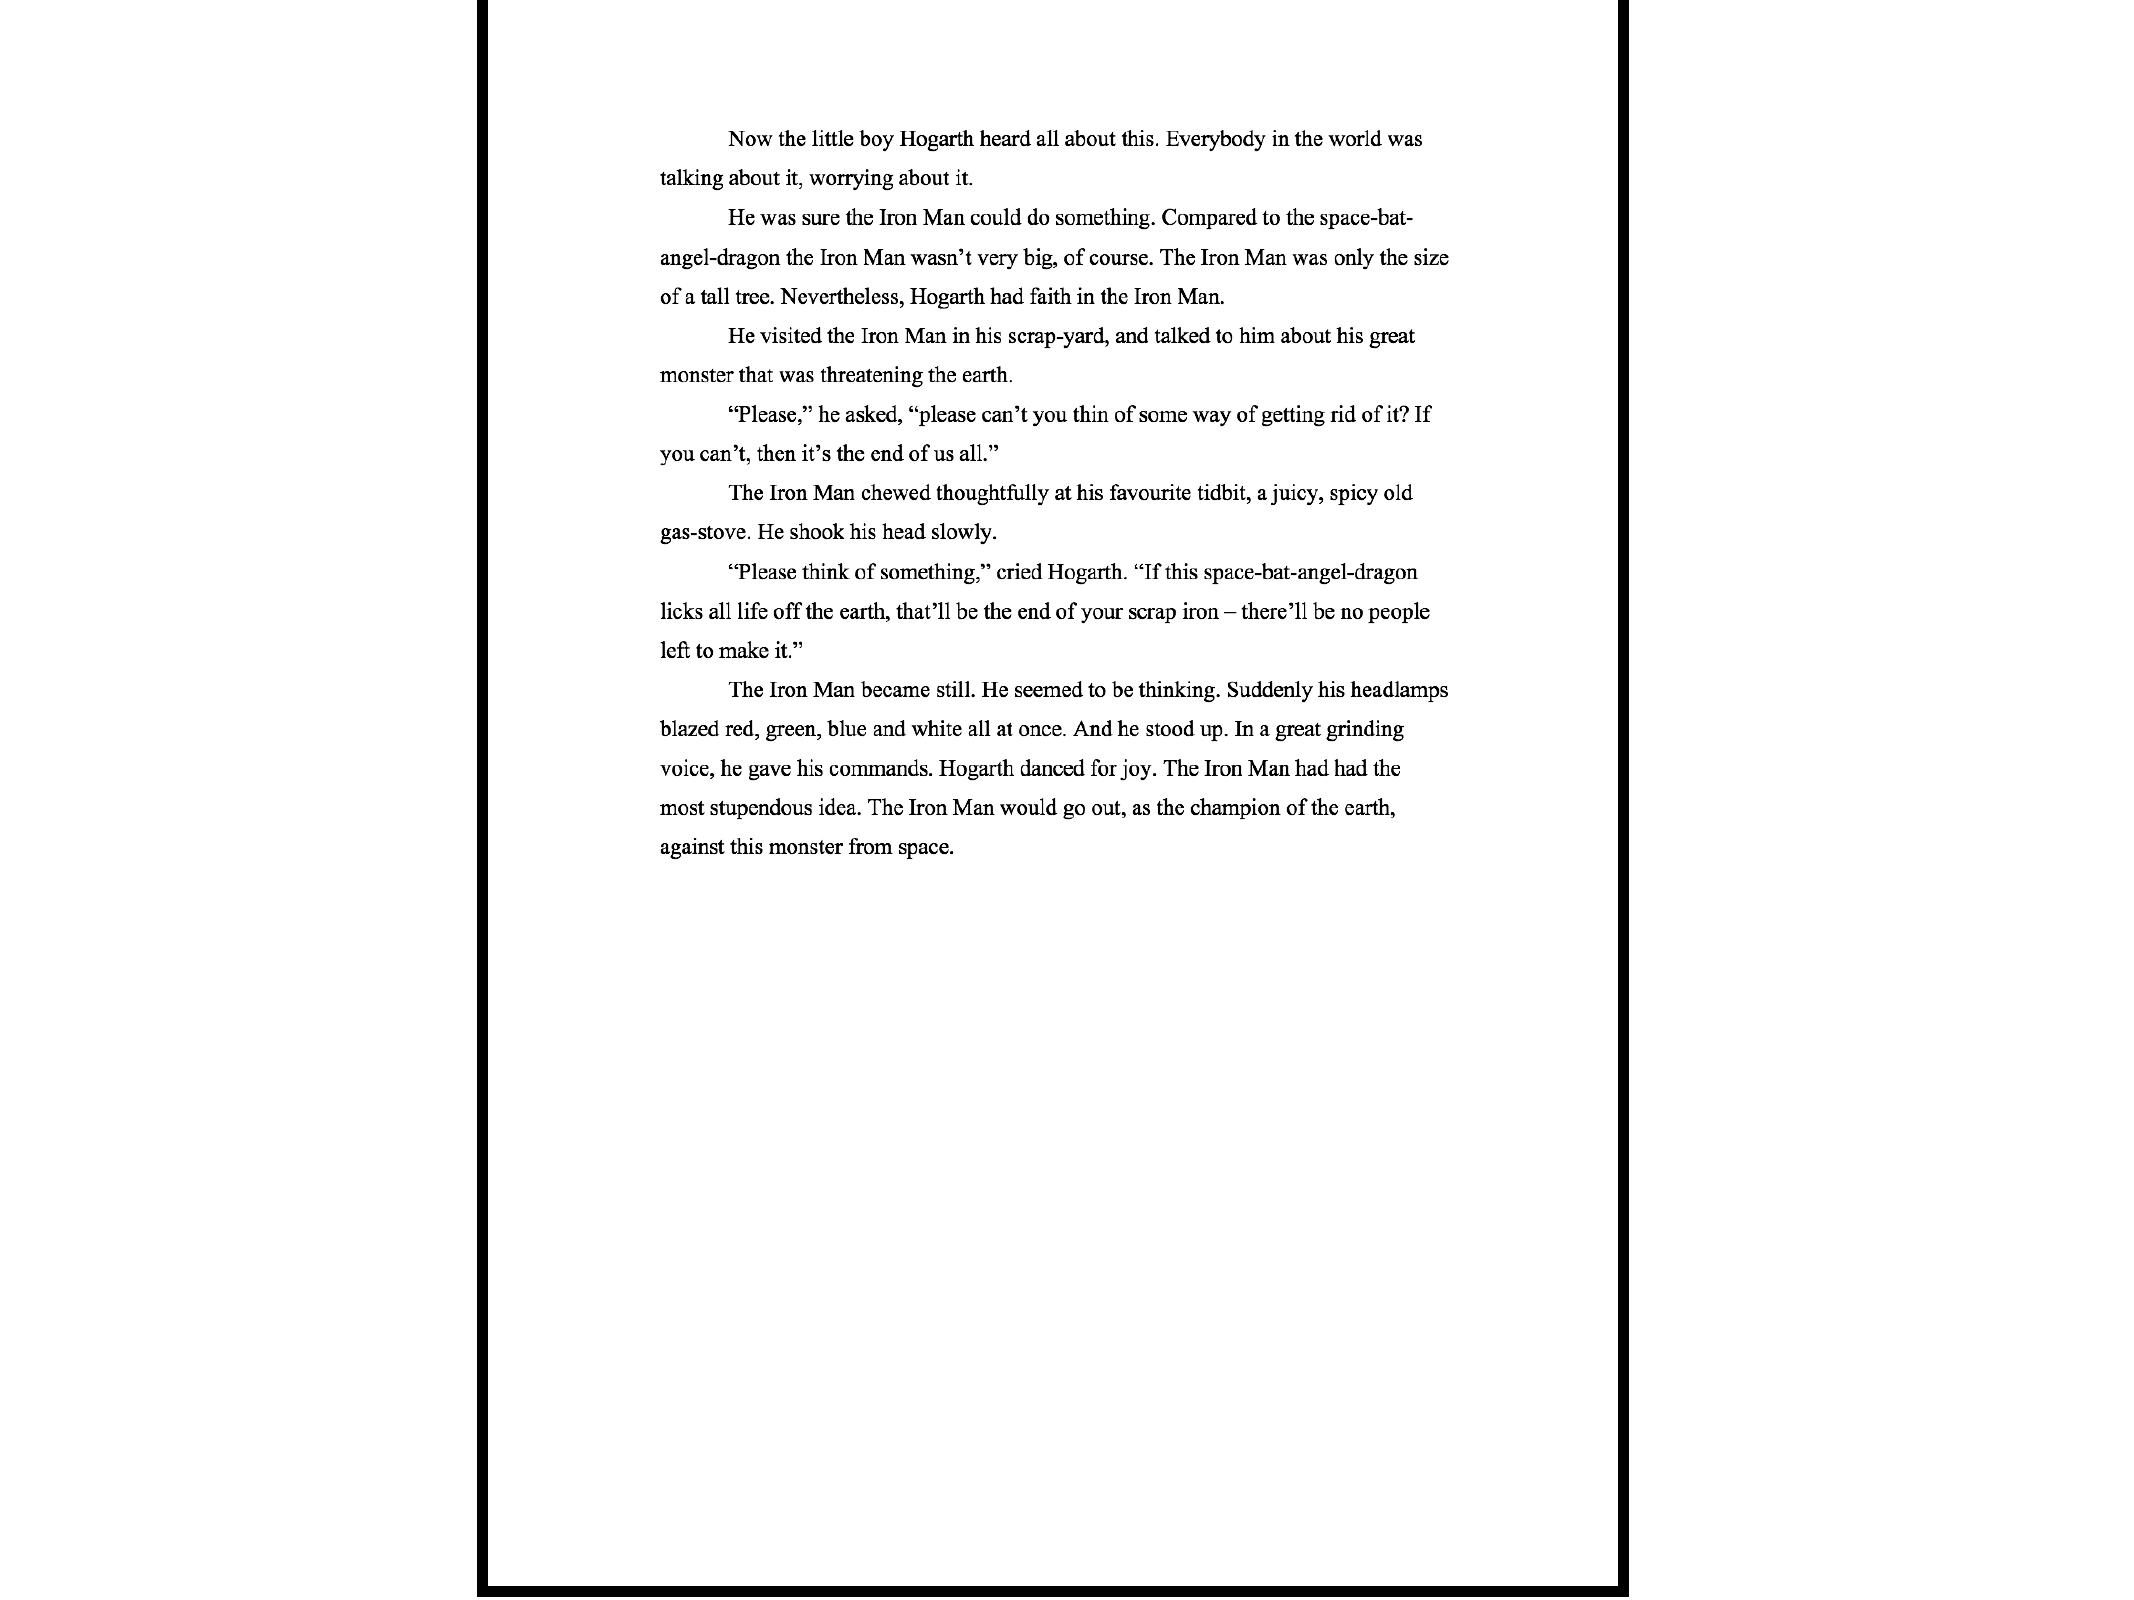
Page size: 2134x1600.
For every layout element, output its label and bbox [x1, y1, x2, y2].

picture [487, 0, 1619, 1587]
